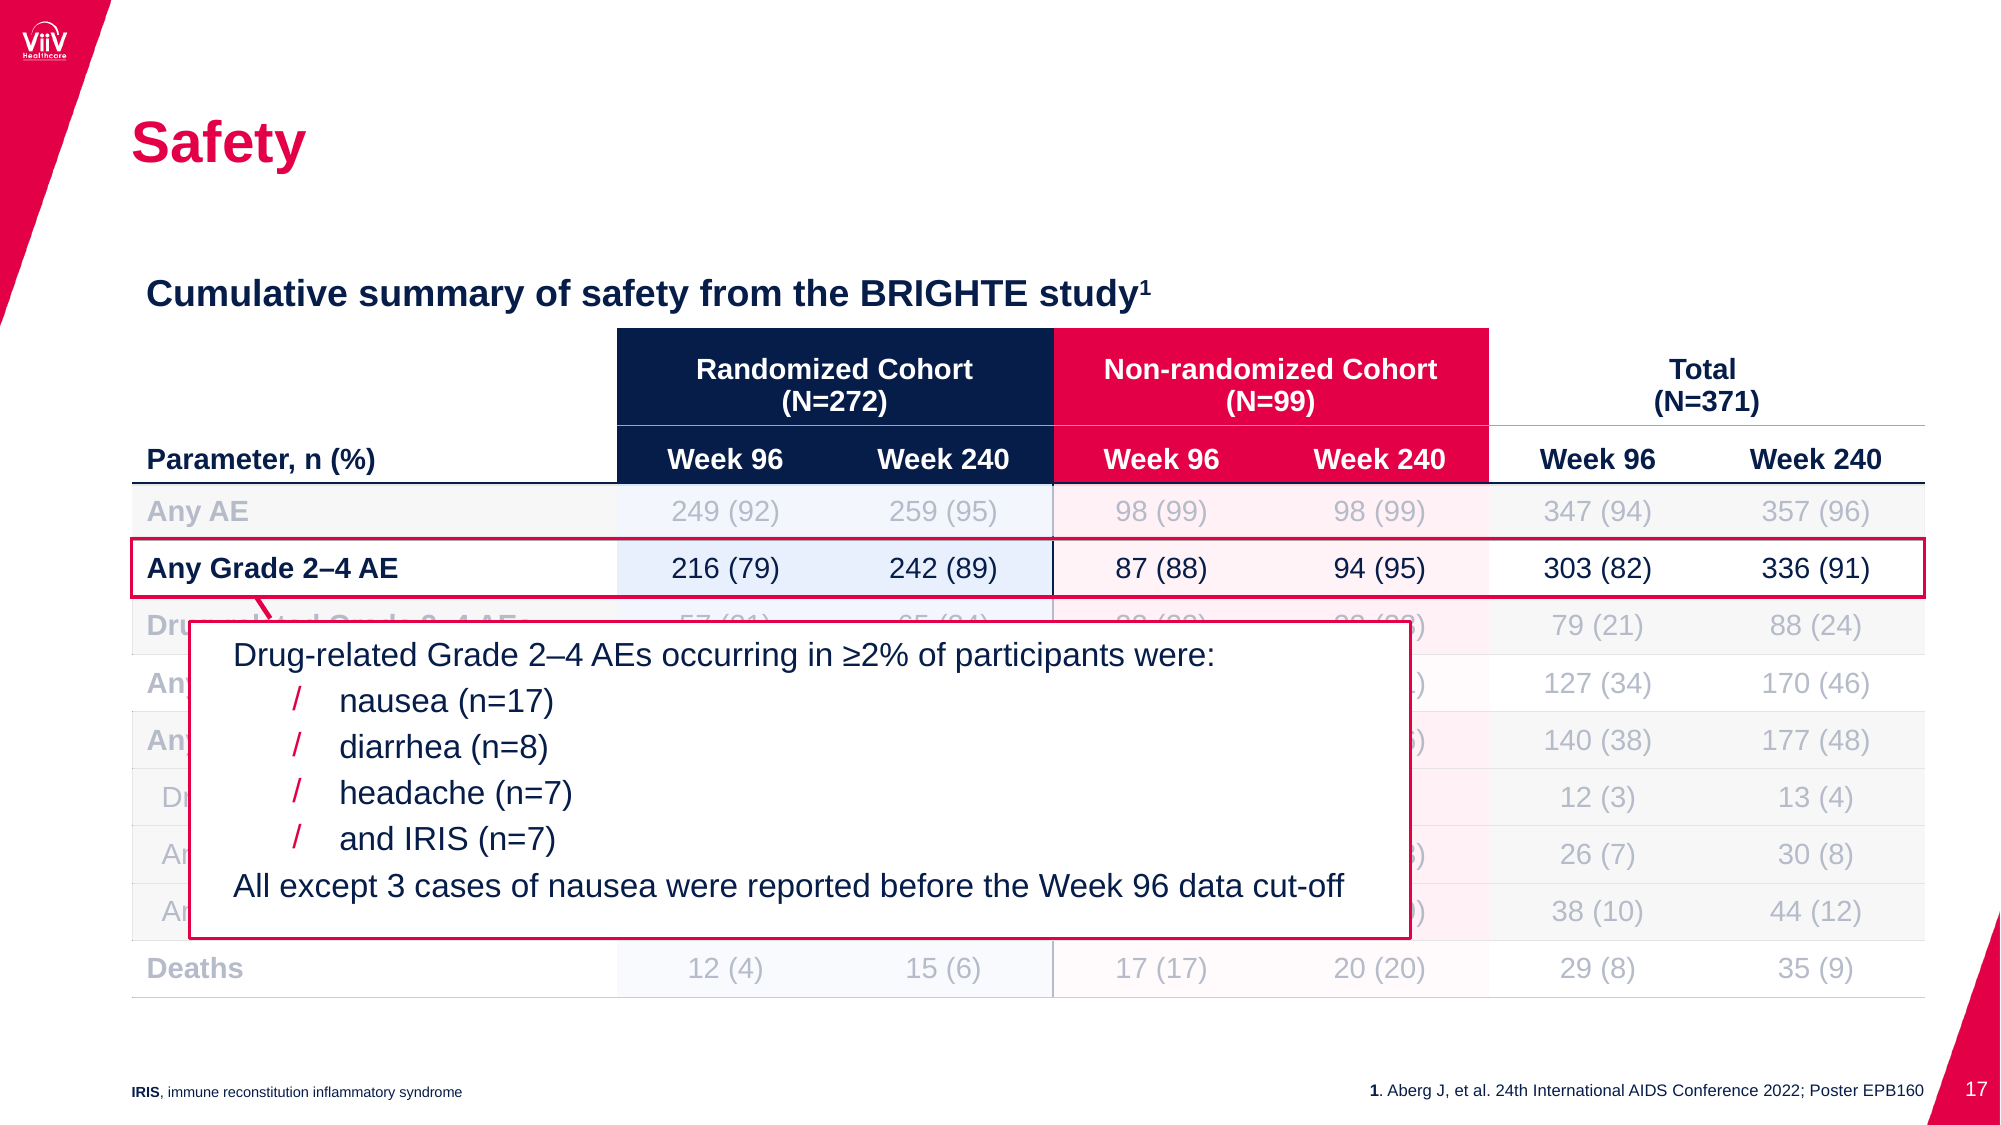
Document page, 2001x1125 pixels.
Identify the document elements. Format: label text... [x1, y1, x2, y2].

table_header Non-randomized Cohort (N=99) [1054, 328, 1489, 425]
table_header Parameter, n (%) [132, 328, 617, 482]
table_cell Week 96 [1489, 426, 1707, 482]
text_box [256, 596, 271, 619]
table_cell Week 96 [1054, 426, 1271, 482]
list IRIS, immune reconstitution inflammatory syndrome [131, 1082, 986, 1100]
picture [0, 0, 116, 333]
text_box [130, 537, 1926, 598]
table_header Randomized Cohort (N=272) [617, 328, 1052, 425]
table_cell Week 240 [1271, 426, 1489, 482]
picture [1913, 898, 2000, 1125]
table_cell Week 96 [617, 426, 835, 482]
text_box [130, 485, 1926, 537]
slide_number 17 [1959, 1068, 2000, 1109]
text_box Drug-related Grade 2–4 AEs occurring in ≥2% of participants were: nausea (n=17) diarrhea (n=8) headache (n=7) and IRIS (n=7) All except 3 cases of nausea were reported before the Week 96 data cut-off [189, 621, 1411, 939]
table_cell Week 240 [835, 426, 1052, 482]
table_header Total (N=371) [1489, 328, 1925, 425]
title Safety [131, 30, 1926, 176]
text_box Cumulative summary of safety from the BRIGHTE study1 [131, 262, 1630, 322]
text_box [132, 596, 1928, 999]
list 1. Aberg J, et al. 24th International AIDS Conference 2022; Poster EPB160 [1019, 1079, 1926, 1100]
table_cell Week 240 [1707, 426, 1925, 482]
